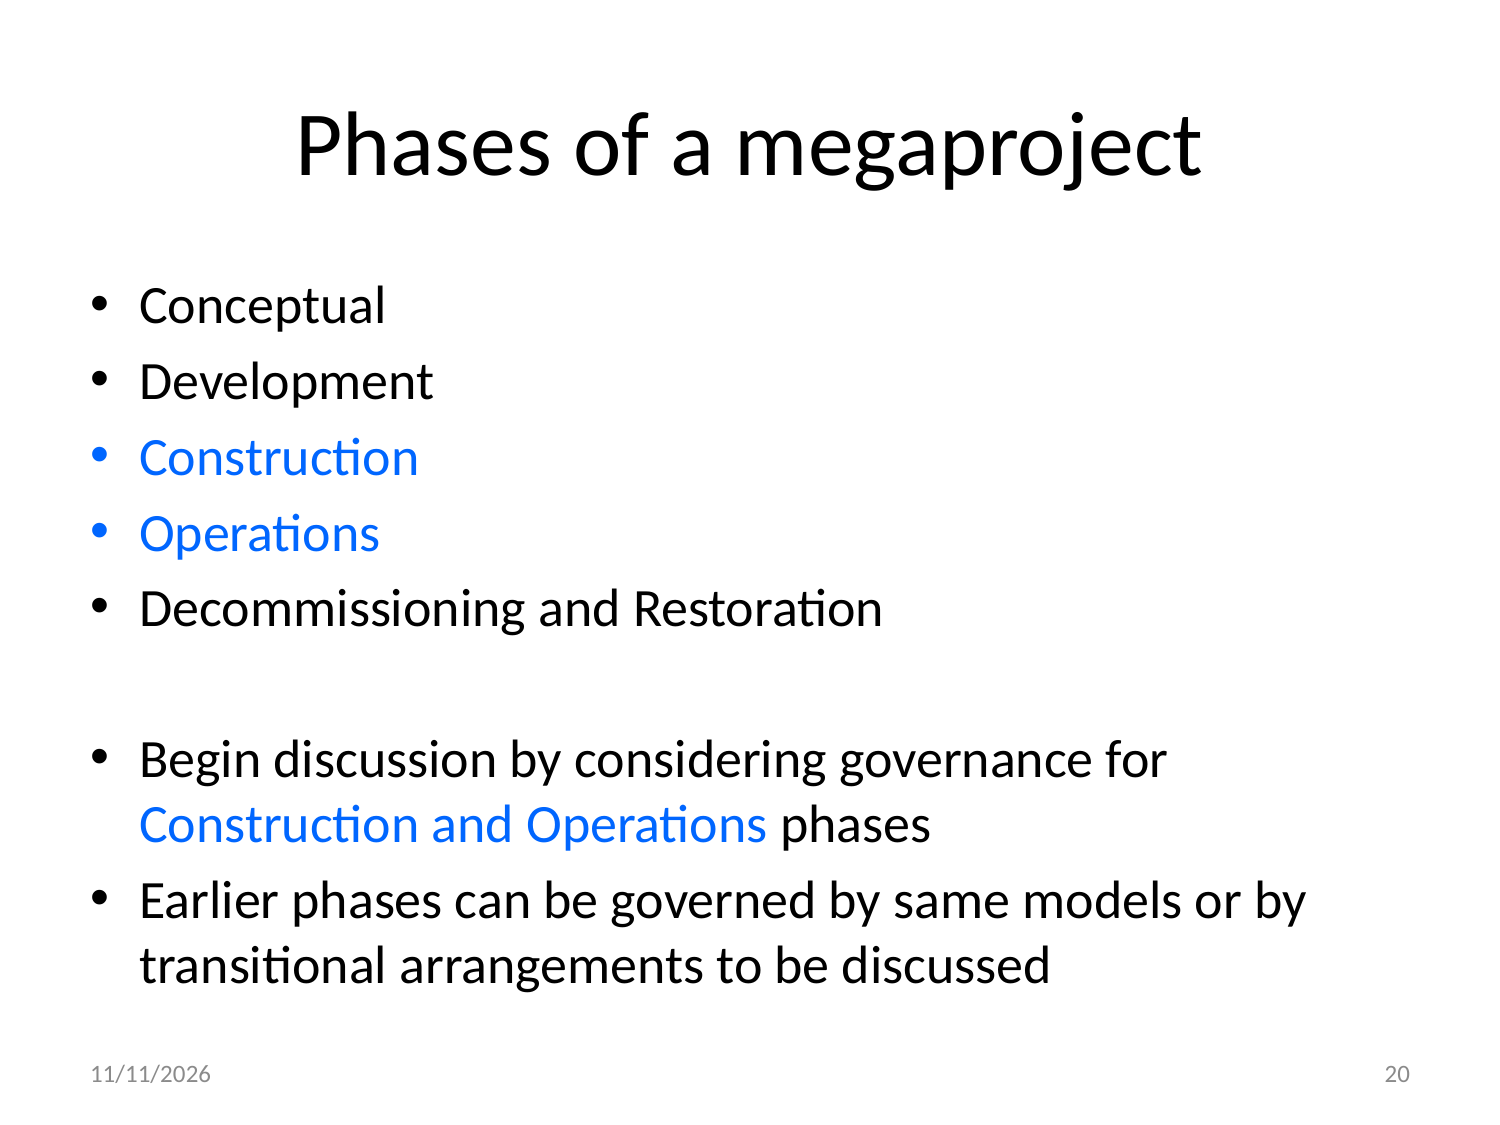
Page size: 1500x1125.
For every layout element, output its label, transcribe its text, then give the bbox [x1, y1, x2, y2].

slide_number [75, 1042, 425, 1103]
title Phases of a megaproject [75, 45, 1425, 233]
slide_number 20 [1074, 1042, 1425, 1103]
list Conceptual Development Construction Operations Decommissioning and Restoration Begin discussion by considering governance for Construction and Operations phases Earlier phases can be governed by same models or by transitional arrangements to be discussed [75, 262, 1425, 1005]
